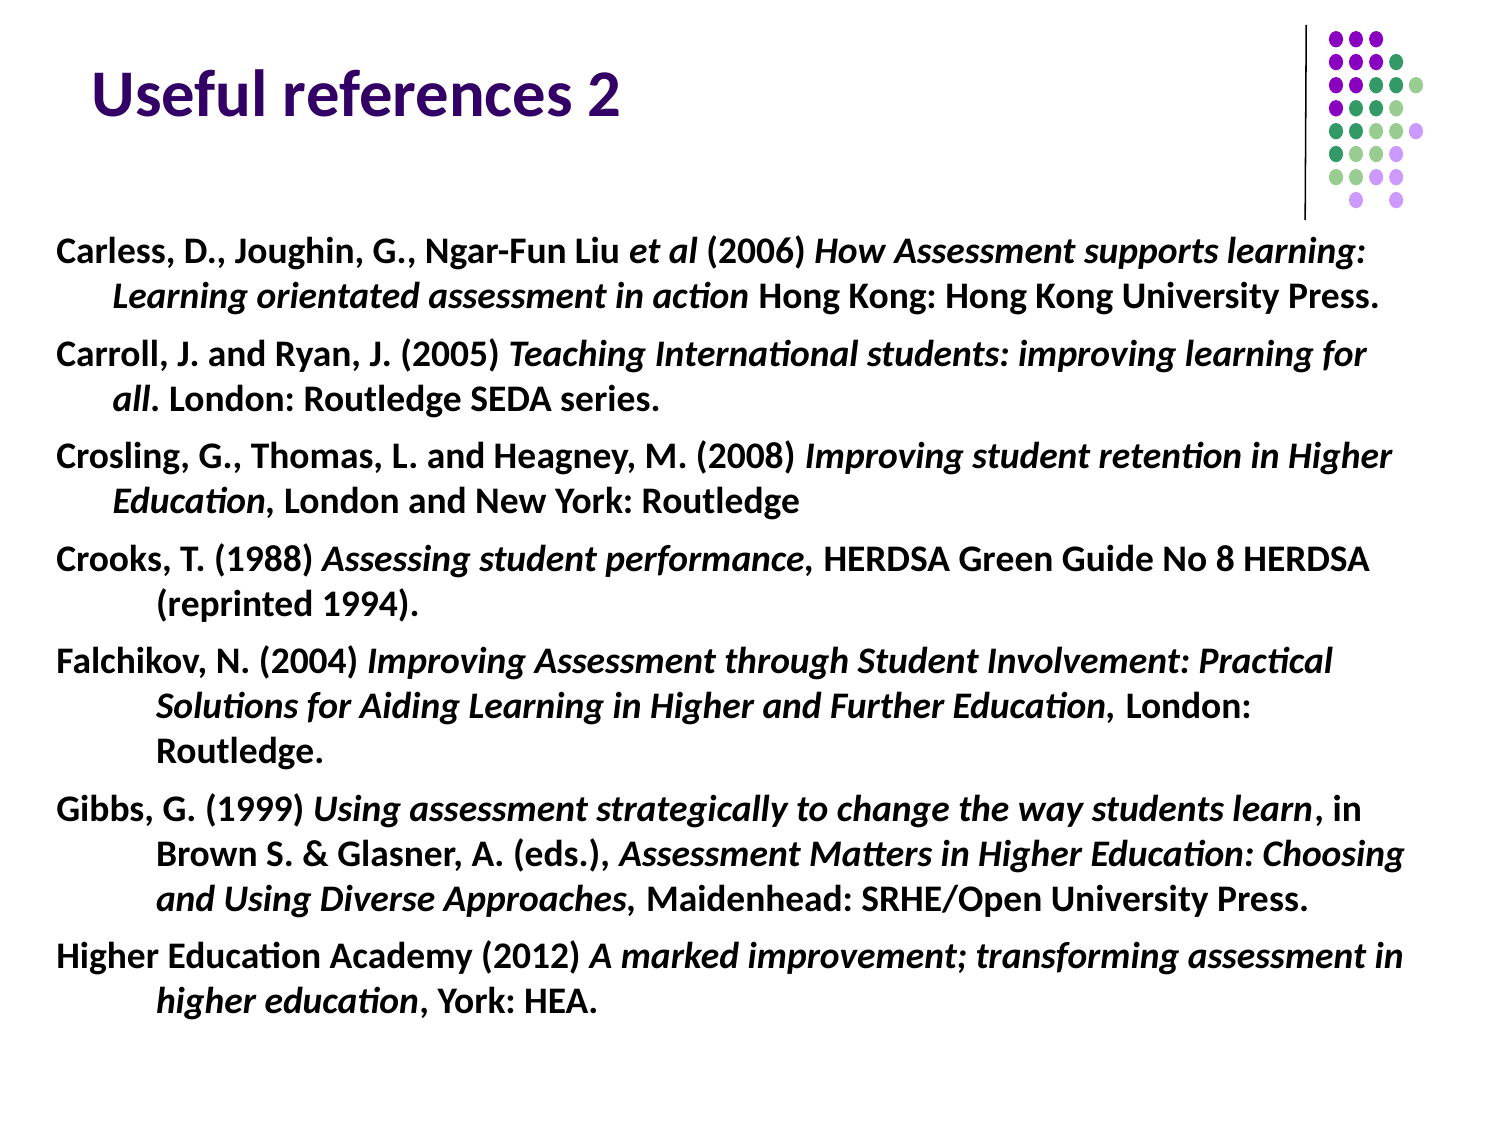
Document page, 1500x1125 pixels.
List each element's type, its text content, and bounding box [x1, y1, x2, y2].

list Carless, D., Joughin, G., Ngar-Fun Liu et al (2006) How Assessment supports learning: Learning orientated assessment in action Hong Kong: Hong Kong University Press. Carroll, J. and Ryan, J. (2005) Teaching International students: improving learning for all. London: Routledge SEDA series. Crosling, G., Thomas, L. and Heagney, M. (2008) Improving student retention in Higher Education, London and New York: Routledge Crooks, T. (1988) Assessing student performance, HERDSA Green Guide No 8 HERDSA (reprinted 1994). Falchikov, N. (2004) Improving Assessment through Student Involvement: Practical Solutions for Aiding Learning in Higher and Further Education, London: Routledge. Gibbs, G. (1999) Using assessment strategically to change the way students learn, in Brown S. & Glasner, A. (eds.), Assessment Matters in Higher Education: Choosing and Using Diverse Approaches, Maidenhead: SRHE/Open University Press. Higher Education Academy (2012) A marked improvement; transforming assessment in higher education, York: HEA. [40, 160, 1424, 1018]
title Useful references 2 [76, 42, 1315, 138]
